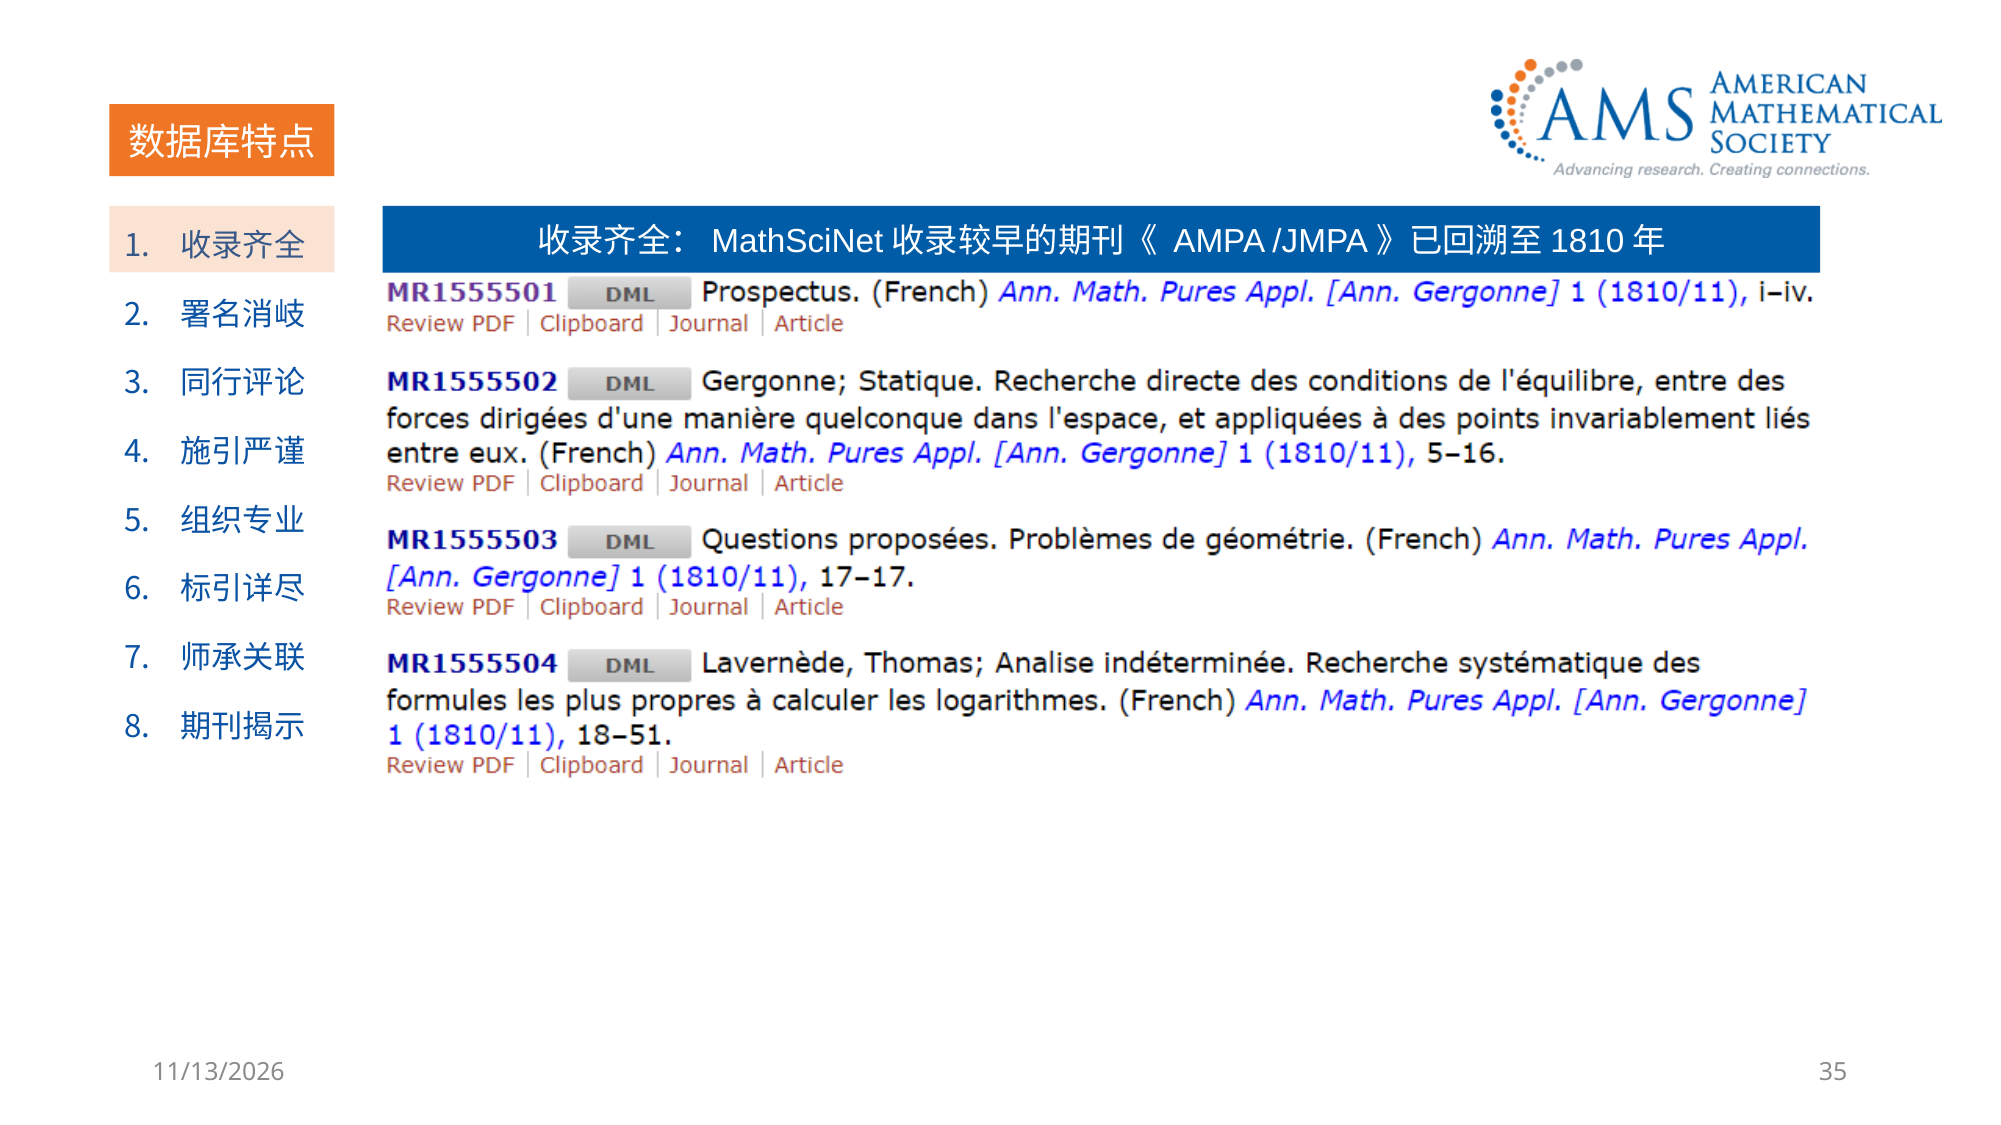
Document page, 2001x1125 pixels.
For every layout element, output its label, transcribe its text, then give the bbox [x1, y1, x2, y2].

slide_number 35 [1412, 1042, 1863, 1103]
picture [1491, 59, 1942, 178]
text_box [109, 205, 1821, 781]
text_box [109, 104, 335, 205]
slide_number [137, 1042, 588, 1103]
